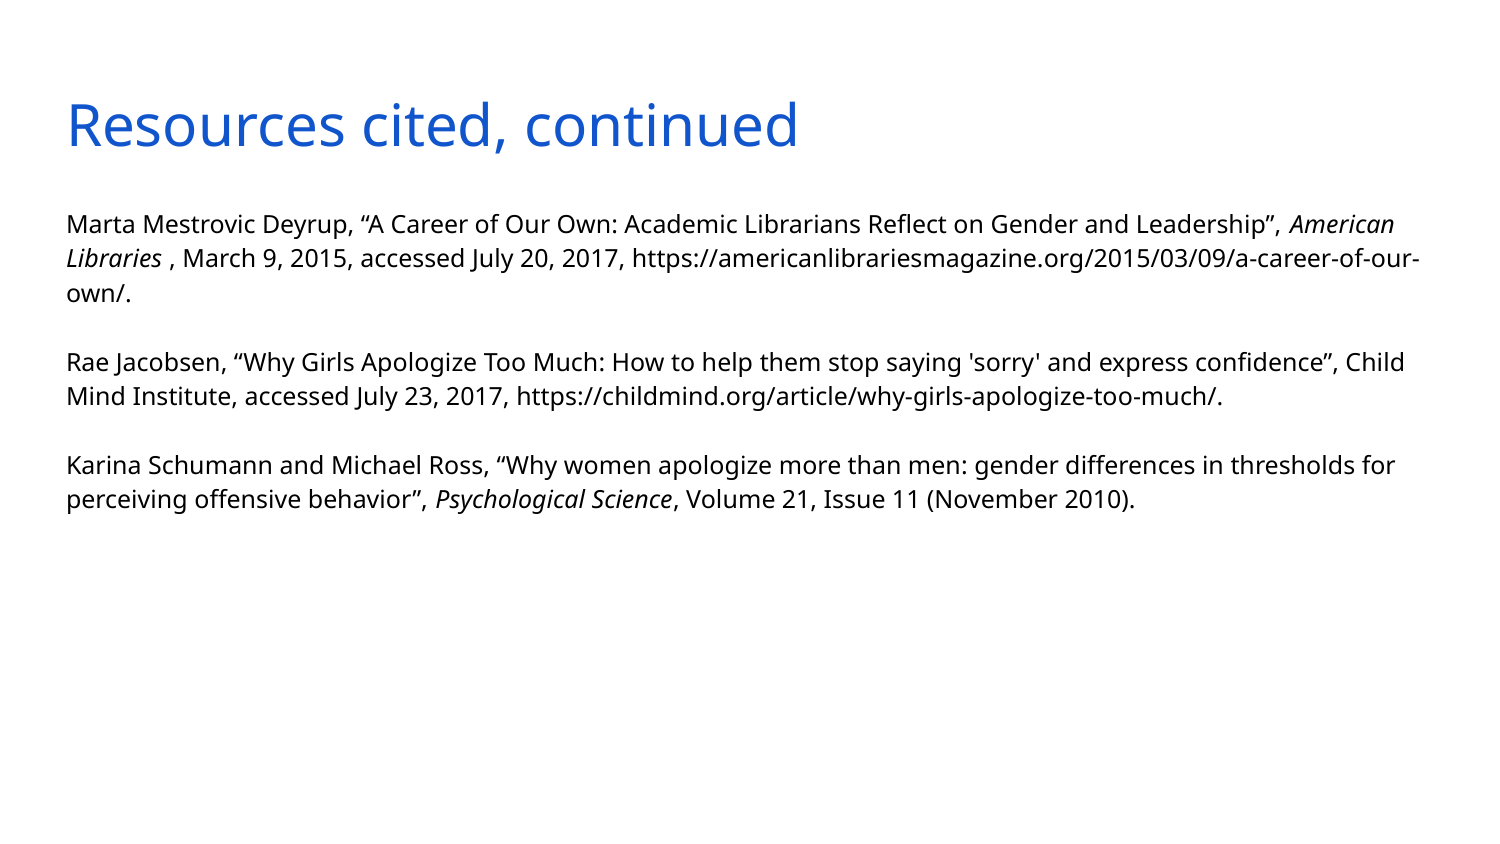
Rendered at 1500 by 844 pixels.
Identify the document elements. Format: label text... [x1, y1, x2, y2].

title Resources cited, continued [51, 72, 1449, 167]
list Marta Mestrovic Deyrup, “A Career of Our Own: Academic Librarians Reflect on Gender and Leadership”, American Libraries , March 9, 2015, accessed July 20, 2017, https://americanlibrariesmagazine.org/2015/03/09/a-career-of-our-own/. Rae Jacobsen, “Why Girls Apologize Too Much: How to help them stop saying 'sorry' and express confidence”, Child Mind Institute, accessed July 23, 2017, https://childmind.org/article/why-girls-apologize-too-much/. Karina Schumann and Michael Ross, “Why women apologize more than men: gender differences in thresholds for perceiving offensive behavior”, Psychological Science, Volume 21, Issue 11 (November 2010). [51, 189, 1449, 750]
